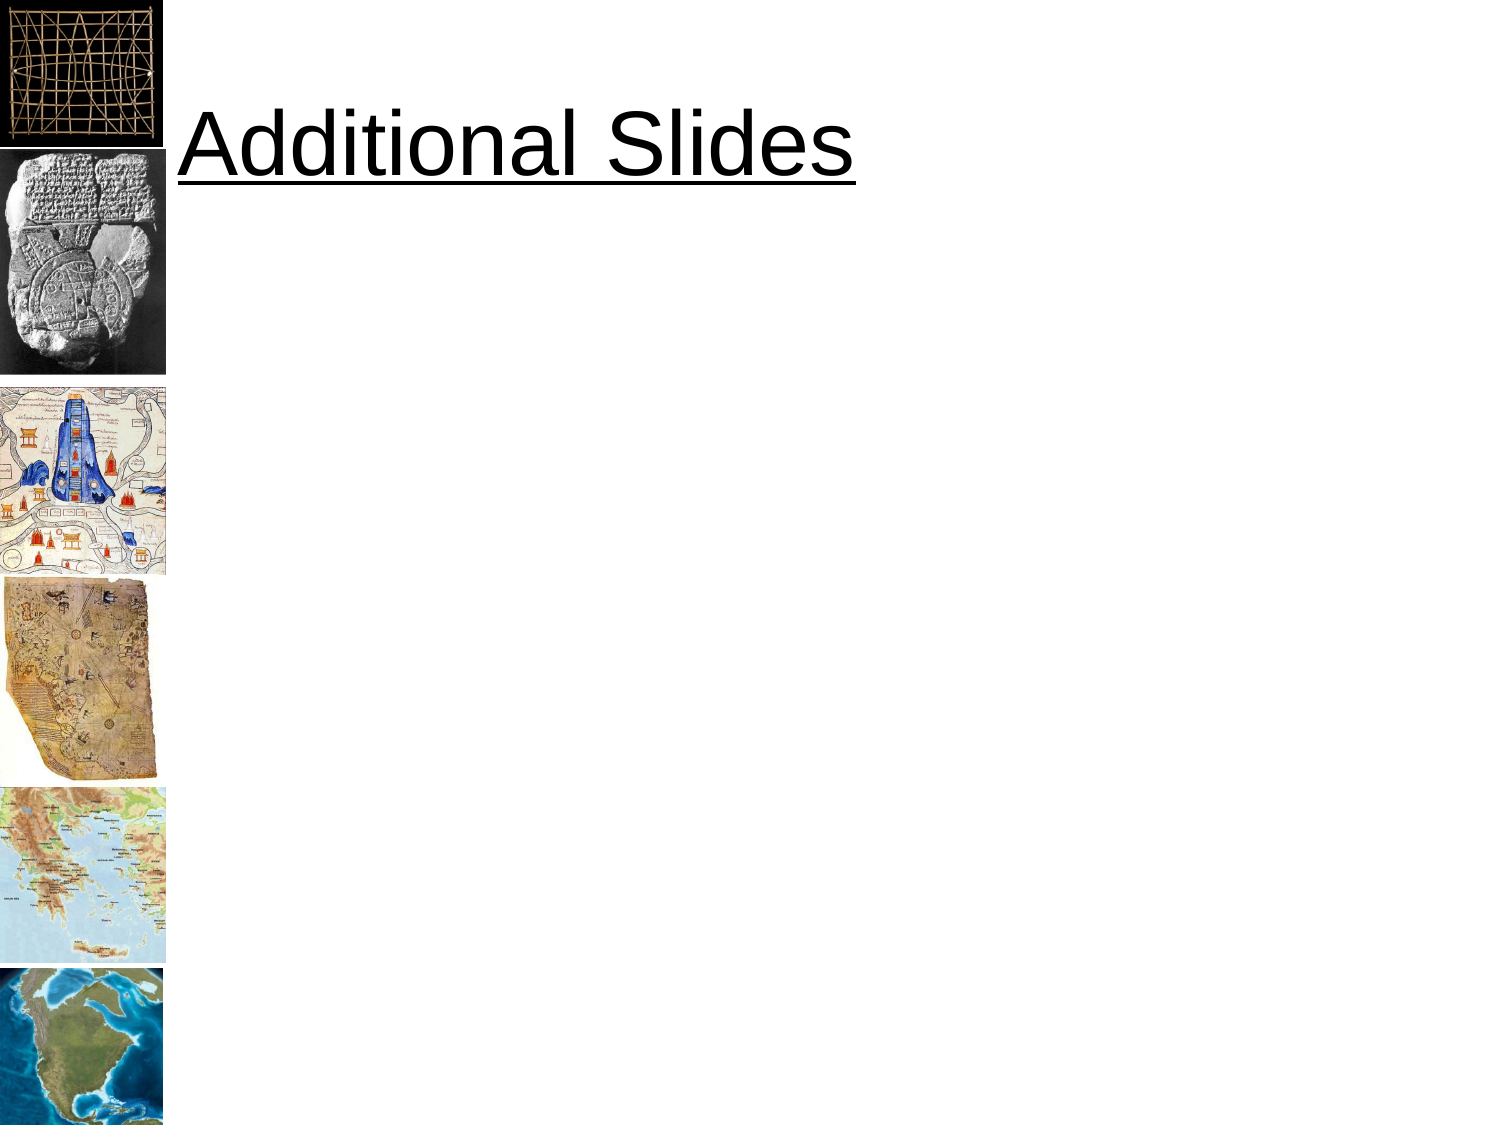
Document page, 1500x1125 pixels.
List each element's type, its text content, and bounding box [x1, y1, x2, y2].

title Additional Slides [162, 45, 1500, 233]
picture [0, 387, 166, 963]
picture [0, 0, 163, 147]
picture [0, 968, 163, 1125]
picture [0, 149, 166, 375]
